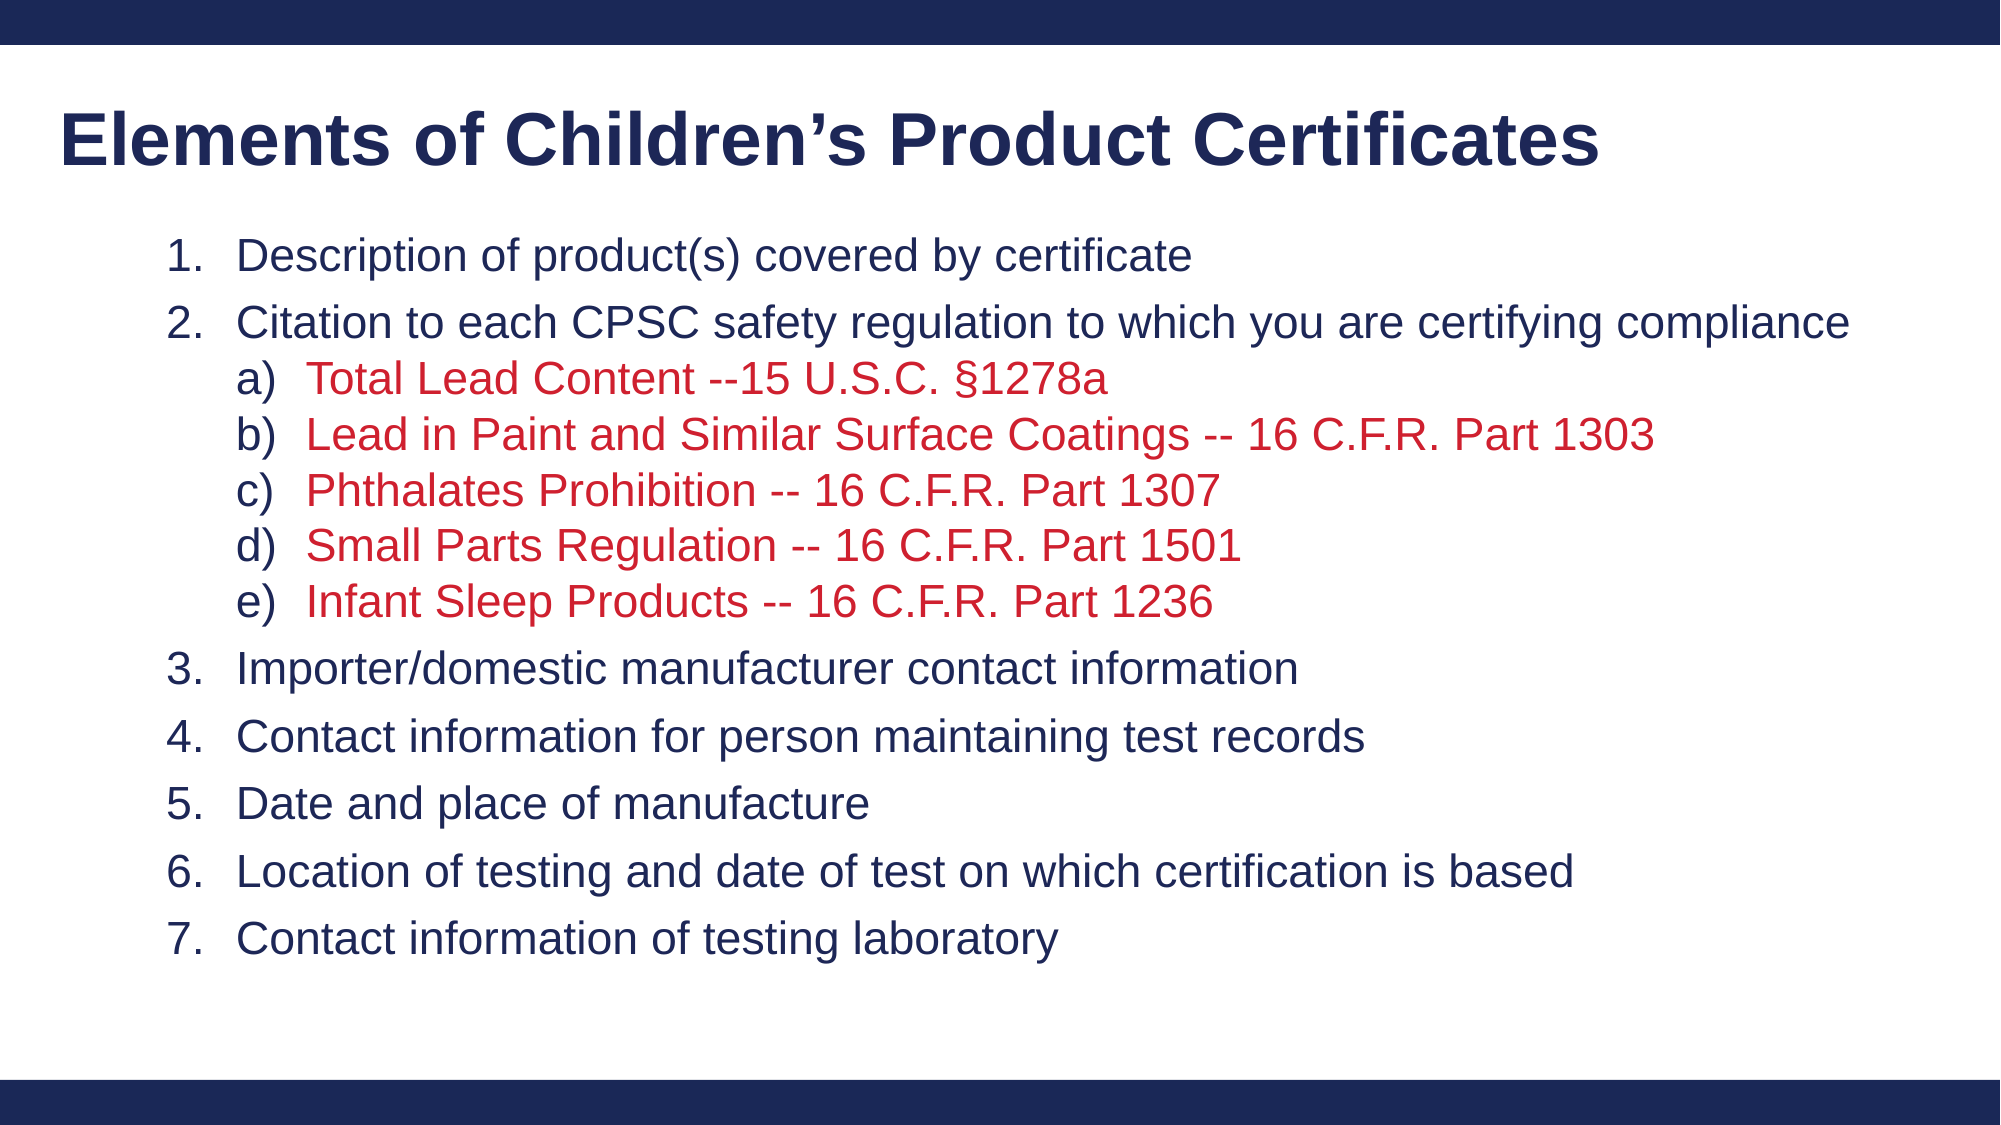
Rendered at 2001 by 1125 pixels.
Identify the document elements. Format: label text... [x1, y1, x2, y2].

list Description of product(s) covered by certificate Citation to each CPSC safety regulation to which you are certifying compliance Total Lead Content --15 U.S.C. §1278a Lead in Paint and Similar Surface Coatings -- 16 C.F.R. Part 1303 Phthalates Prohibition -- 16 C.F.R. Part 1307 Small Parts Regulation -- 16 C.F.R. Part 1501 Infant Sleep Products -- 16 C.F.R. Part 1236 Importer/domestic manufacturer contact information Contact information for person maintaining test records Date and place of manufacture Location of testing and date of test on which certification is based Contact information of testing laboratory [81, 217, 1880, 1029]
text_box Elements of Children’s Product Certificates [44, 83, 1917, 189]
